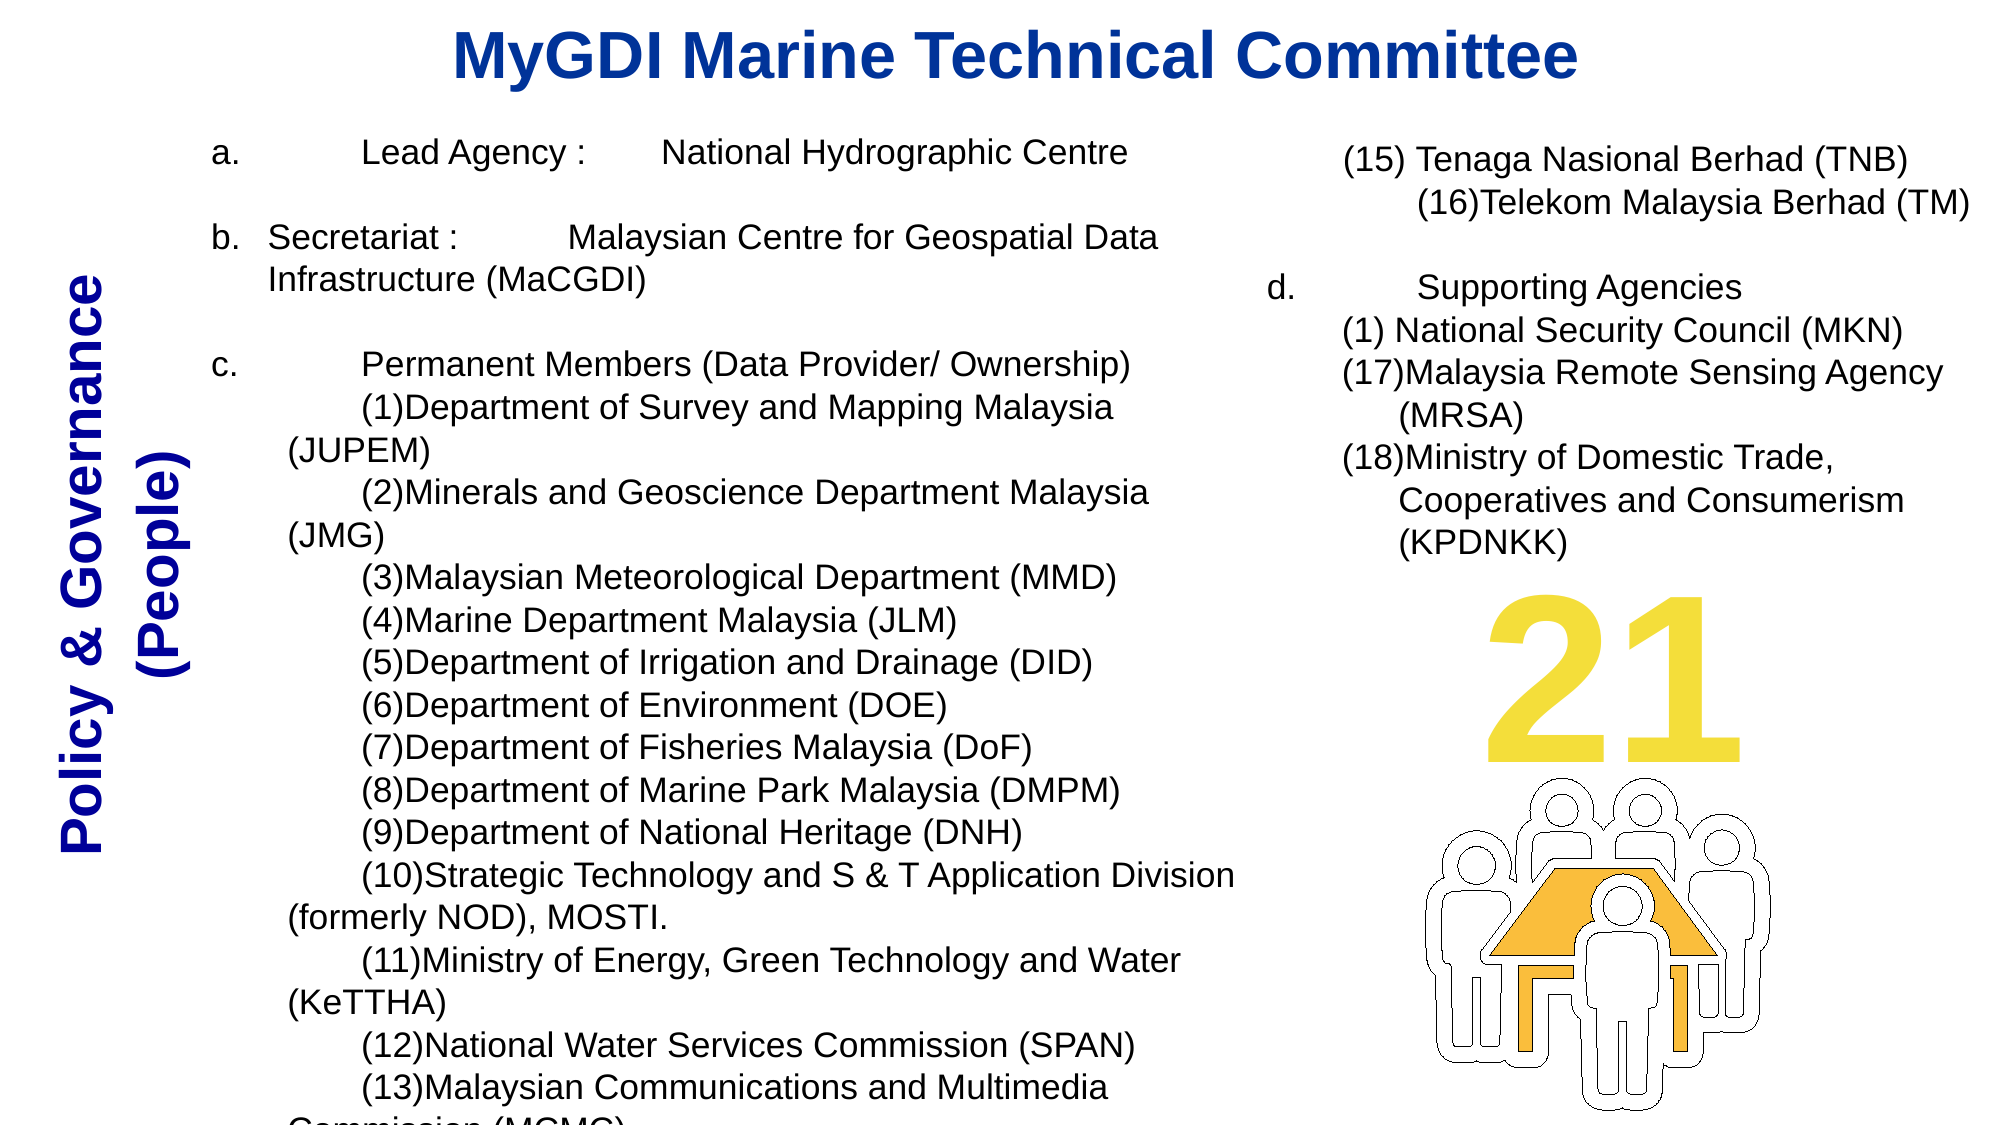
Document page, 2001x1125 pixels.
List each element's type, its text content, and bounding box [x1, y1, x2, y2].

text_box a. Lead Agency : National Hydrographic Centre Secretariat : Malaysian Centre for Geospatial Data Infrastructure (MaCGDI) c. Permanent Members (Data Provider/ Ownership) Department of Survey and Mapping Malaysia (JUPEM) Minerals and Geoscience Department Malaysia (JMG) Malaysian Meteorological Department (MMD) Marine Department Malaysia (JLM) Department of Irrigation and Drainage (DID) Department of Environment (DOE) Department of Fisheries Malaysia (DoF) Department of Marine Park Malaysia (DMPM) Department of National Heritage (DNH) Strategic Technology and S & T Application Division (formerly NOD), MOSTI. Ministry of Energy, Green Technology and Water (KeTTHA) National Water Services Commission (SPAN) Malaysian Communications and Multimedia Commission (MCMC) Malaysia Petroleum Management (MPM) [196, 121, 1253, 1125]
text_box Policy & Governance (People) [43, 25, 200, 1105]
text_box 21 [1465, 515, 1762, 778]
text_box Tenaga Nasional Berhad (TNB) Telekom Malaysia Berhad (TM) d. Supporting Agencies (1) National Security Council (MKN) Malaysia Remote Sensing Agency (MRSA) Ministry of Domestic Trade, Cooperatives and Consumerism (KPDNKK) [1252, 129, 2000, 569]
text_box MyGDI Marine Technical Committee [109, 4, 1924, 100]
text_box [1425, 778, 1771, 1111]
